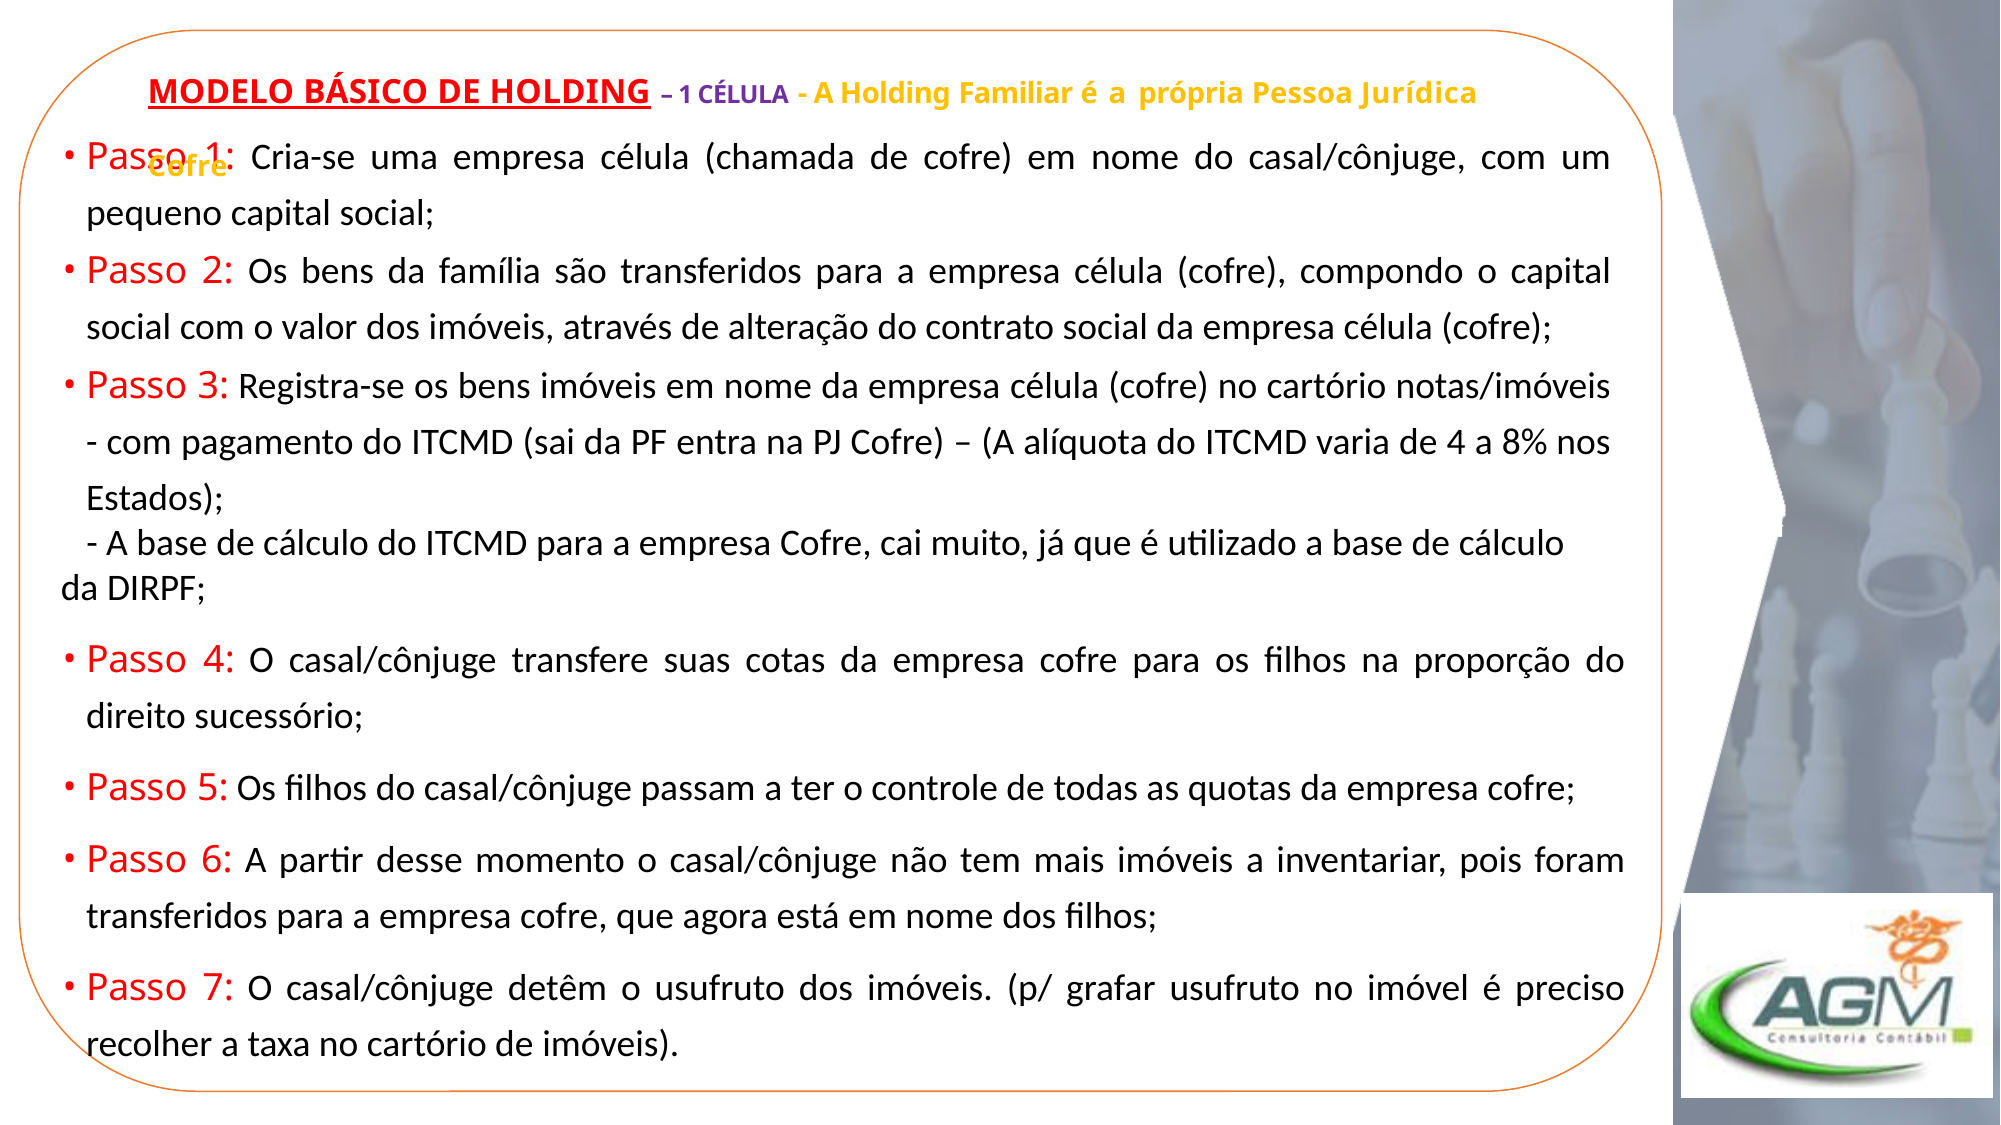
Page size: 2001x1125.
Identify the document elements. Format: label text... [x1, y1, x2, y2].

text_box [103, 1065, 1578, 1092]
text_box MODELO BÁSICO DE HOLDING – 1 CÉLULA - A Holding Familiar é a própria Pessoa Jurídica Cofre [130, 30, 1545, 190]
picture [1681, 893, 1993, 1098]
text_box [1545, 40, 1662, 1017]
text_box Passo 1: Cria-se uma empresa célula (chamada de cofre) em nome do casal/cônjuge, com um pequeno capital social; Passo 2: Os bens da família são transferidos para a empresa célula (cofre), compondo o capital social com o valor dos imóveis, através de alteração do contrato social da empresa célula (cofre); Passo 3: Registra-se os bens imóveis em nome da empresa célula (cofre) no cartório notas/imóveis - com pagamento do ITCMD (sai da PF entra na PJ Cofre) – (A alíquota do ITCMD varia de 4 a 8% nos Estados); - A base de cálculo do ITCMD para a empresa Cofre, cai muito, já que é utilizado a base de cálculo da DIRPF; Passo 4: O casal/cônjuge transfere suas cotas da empresa cofre para os filhos na proporção do direito sucessório; Passo 5: Os filhos do casal/cônjuge passam a ter o controle de todas as quotas da empresa cofre; Passo 6: A partir desse momento o casal/cônjuge não tem mais imóveis a inventariar, pois foram transferidos para a empresa cofre, que agora está em nome dos filhos; Passo 7: O casal/cônjuge detêm o usufruto dos imóveis. (p/ grafar usufruto no imóvel é preciso recolher a taxa no cartório de imóveis). [60, 118, 1629, 1065]
text_box [19, 43, 130, 1028]
text_box [1672, 0, 2000, 1125]
